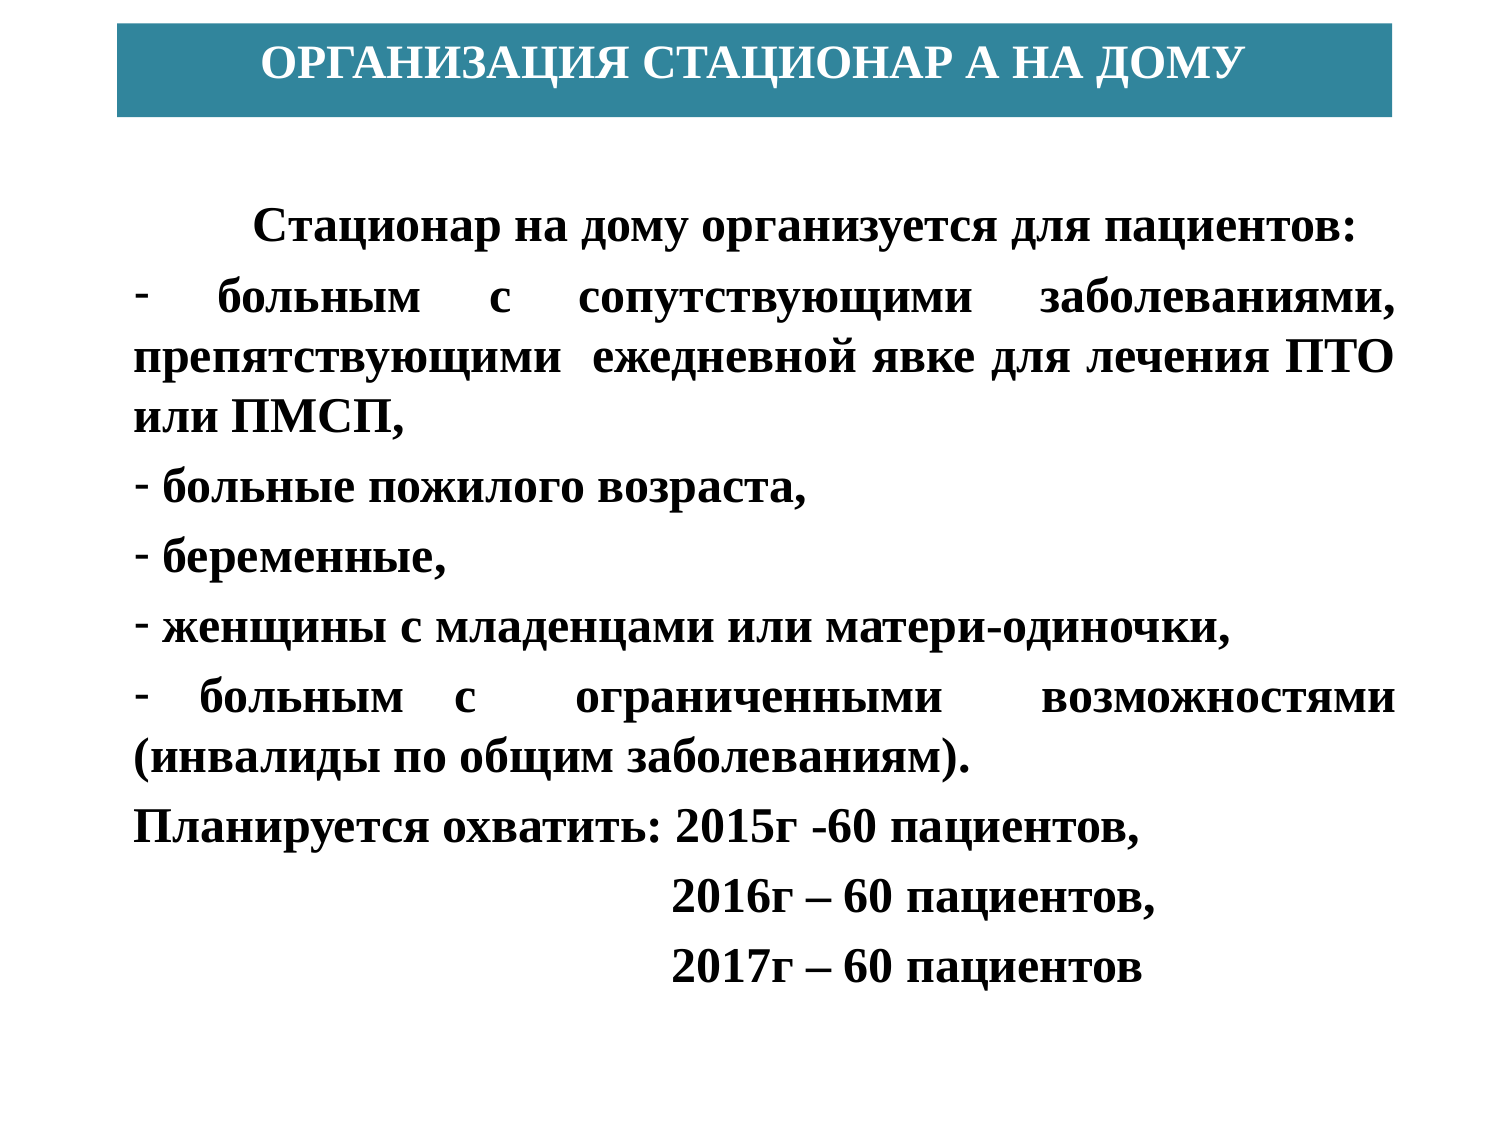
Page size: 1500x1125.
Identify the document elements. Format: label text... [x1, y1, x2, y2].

list Стационар на дому организуется для пациентов: больным с сопутствующими заболеваниями, препятствующими ежедневной явке для лечения ПТО или ПМСП, больные пожилого возраста, беременные, женщины с младенцами или матери-одиночки, больным с ограниченными возможностями (инвалиды по общим заболеваниям). Планируется охватить: 2015г -60 пациентов, 2016г – 60 пациентов, 2017г – 60 пациентов [118, 137, 1412, 1059]
title Организация стационар а на дому [117, 23, 1393, 118]
